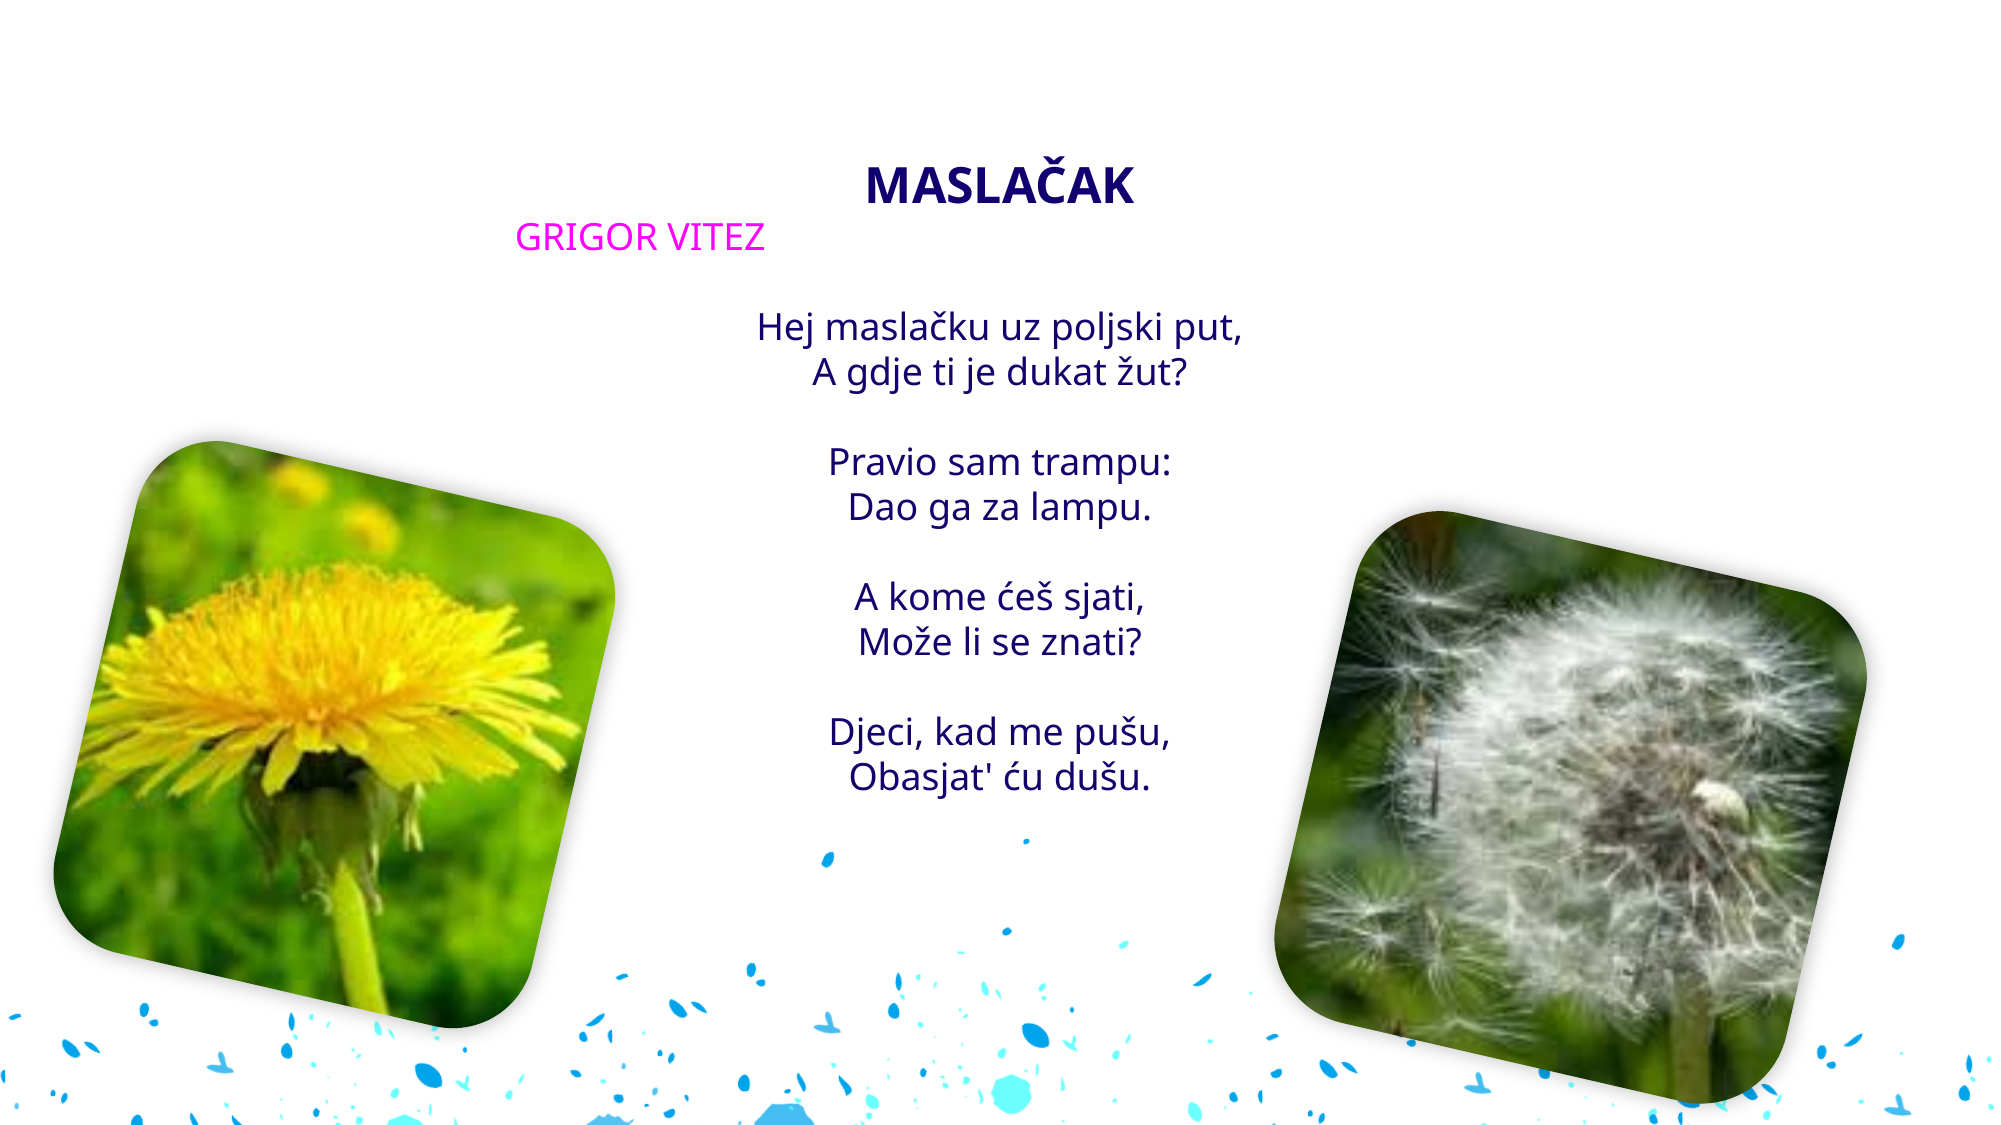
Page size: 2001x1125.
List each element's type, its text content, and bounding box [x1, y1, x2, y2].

text_box MASLAČAK GRIGOR VITEZ Hej maslačku uz poljski put, A gdje ti je dukat žut? Pravio sam trampu: Dao ga za lampu. A kome ćeš sjati, Može li se znati? Djeci, kad me pušu, Obasjat' ću dušu. [500, 145, 1500, 941]
picture [0, 441, 2001, 1125]
